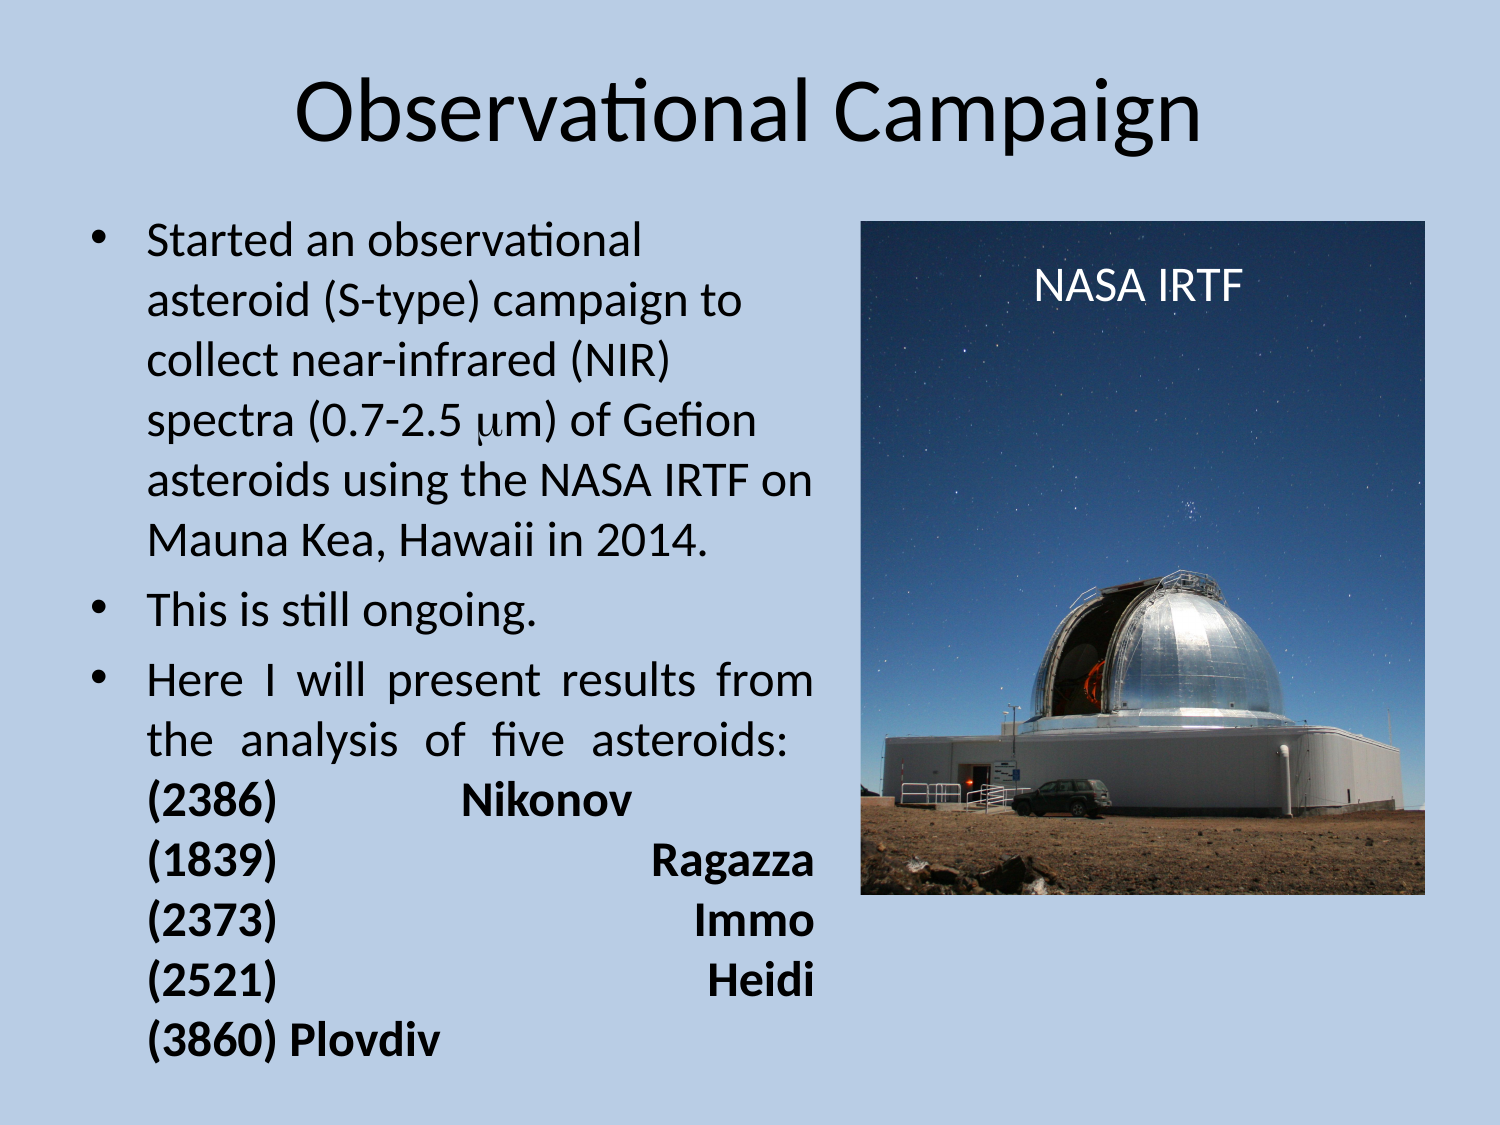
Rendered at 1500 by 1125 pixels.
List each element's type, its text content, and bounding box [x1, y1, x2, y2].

list Started an observational asteroid (S-type) campaign to collect near-infrared (NIR) spectra (0.7-2.5 m) of Gefion asteroids using the NASA IRTF on Mauna Kea, Hawaii in 2014. This is still ongoing. Here I will present results from the analysis of five asteroids: (2386) Nikonov (1839) Ragazza (2373) Immo (2521) Heidi (3860) Plovdiv [75, 198, 831, 1030]
title Observational Campaign [75, 11, 1425, 199]
picture [860, 221, 1426, 896]
